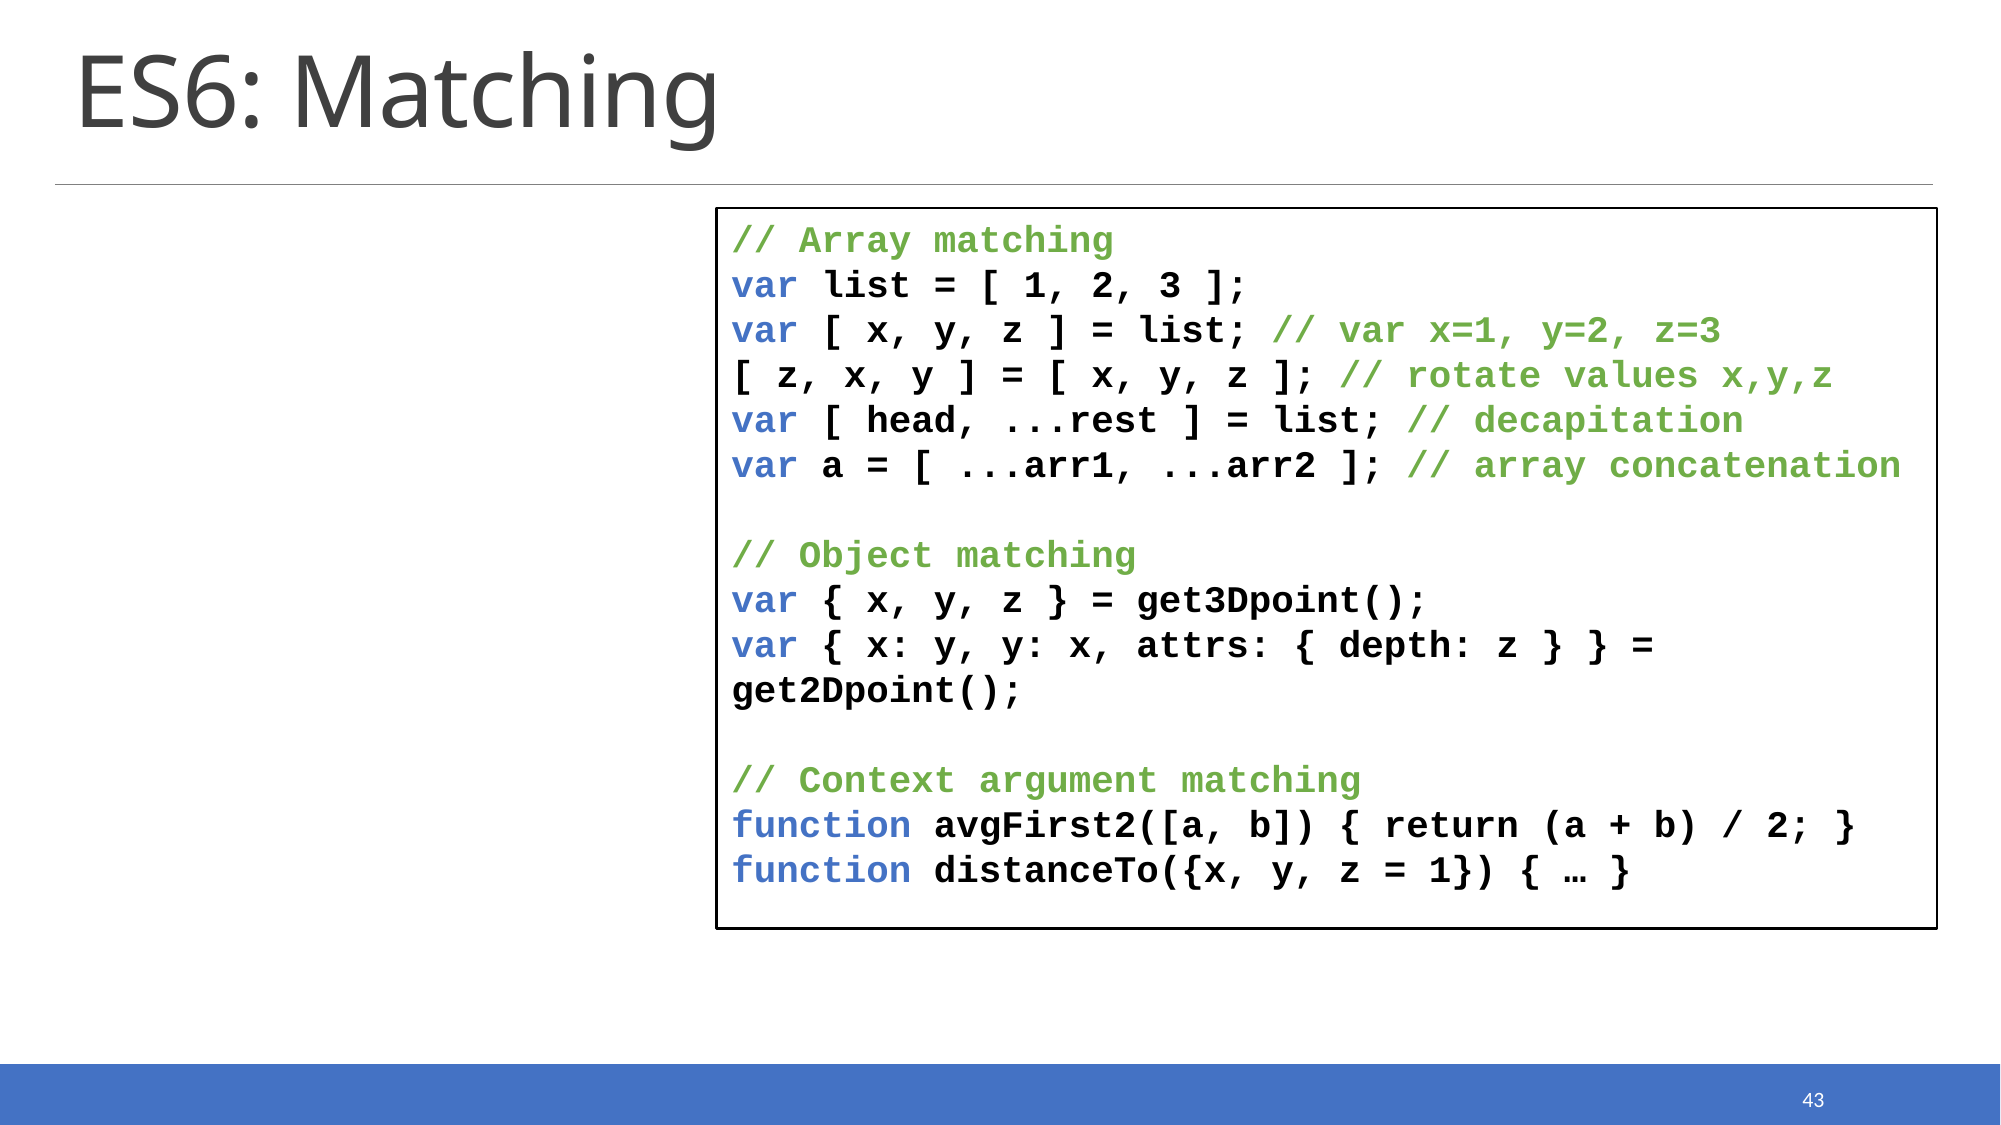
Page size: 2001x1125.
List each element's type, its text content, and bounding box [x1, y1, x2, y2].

text_box // Array matching var list = [ 1, 2, 3 ]; var [ x, y, z ] = list; // var x=1, y=2, z=3 [ z, x, y ] = [ x, y, z ]; // rotate values x,y,z var [ head, ...rest ] = list; // decapitation var a = [ ...arr1, ...arr2 ]; // array concatenation // Object matching var { x, y, z } = get3Dpoint(); var { x: y, y: x, attrs: { depth: z } } = get2Dpoint(); // Context argument matching function avgFirst2([a, b]) { return (a + b) / 2; } function distanceTo({x, y, z = 1}) { … } [715, 207, 1938, 930]
slide_number 43 [1624, 1077, 1840, 1120]
title ES6: Matching [59, 29, 1938, 156]
